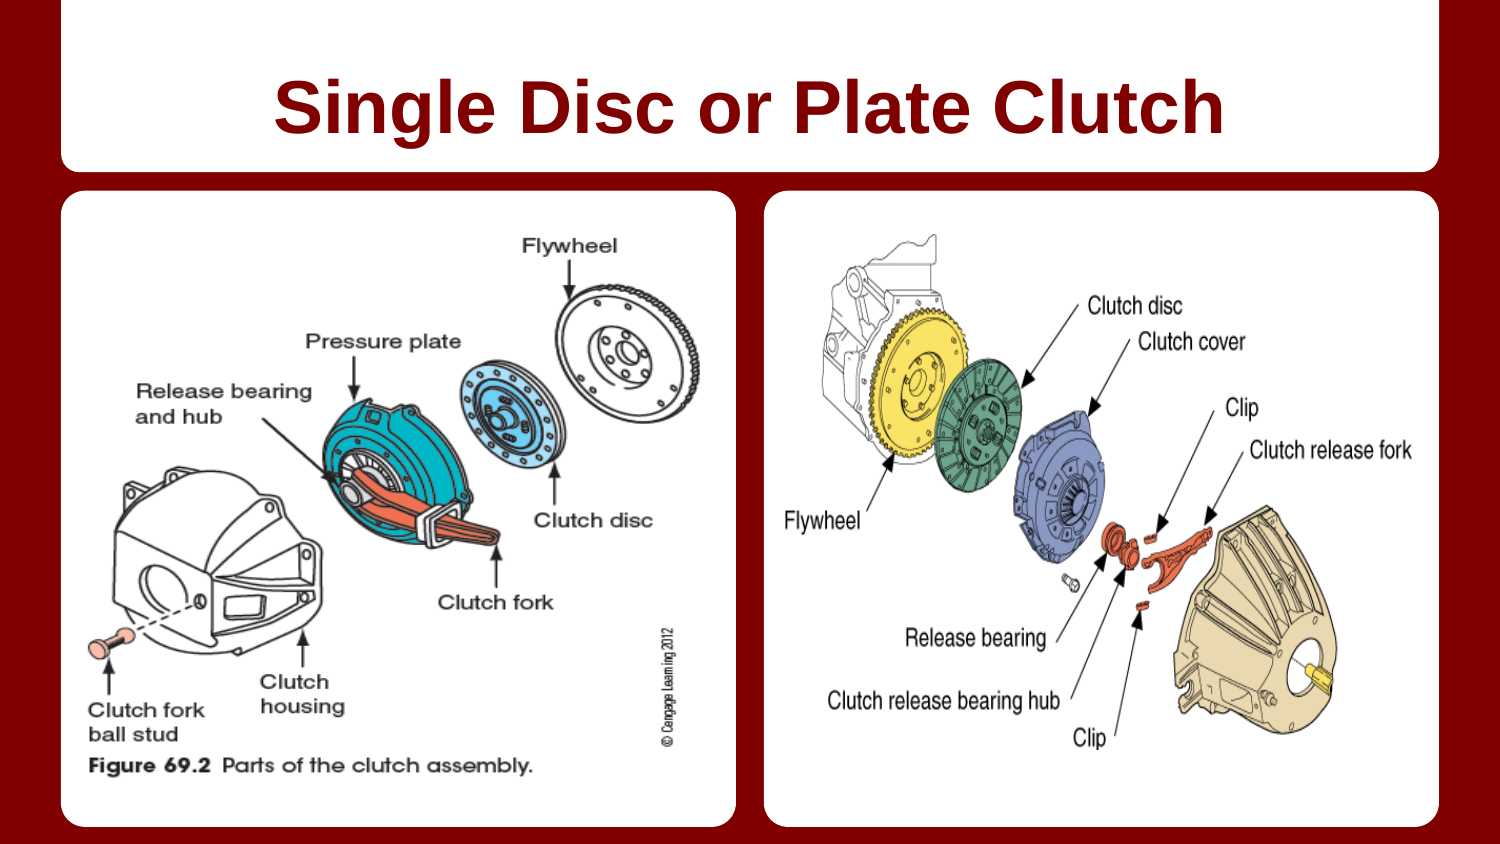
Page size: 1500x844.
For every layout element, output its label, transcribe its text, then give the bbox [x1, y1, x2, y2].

picture [81, 222, 709, 786]
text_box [784, 234, 1412, 751]
title Single Disc or Plate Clutch [75, 22, 1425, 164]
